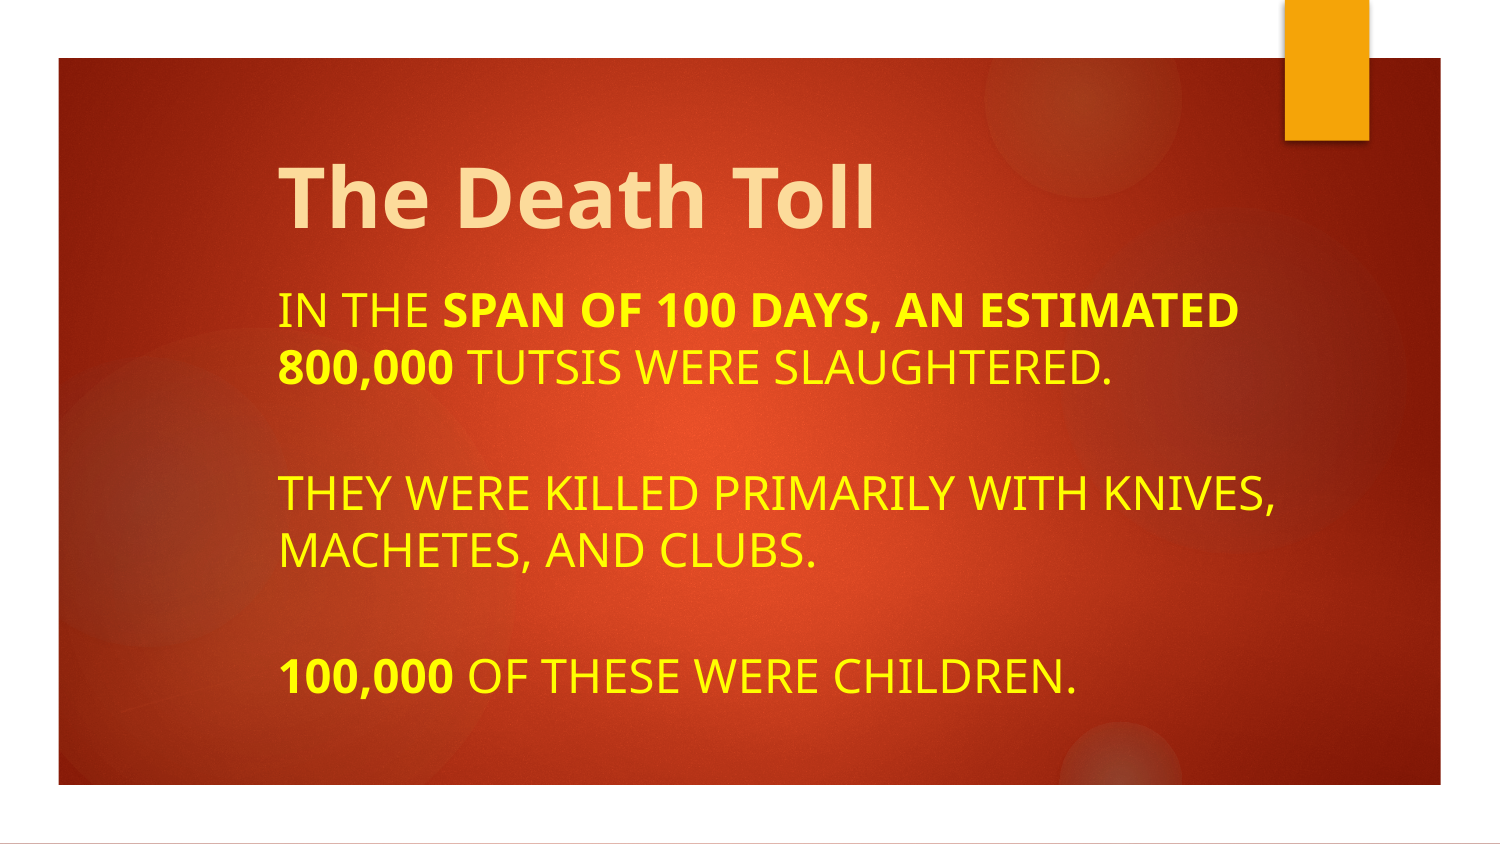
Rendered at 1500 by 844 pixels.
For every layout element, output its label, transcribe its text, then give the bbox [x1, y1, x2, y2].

title The Death Toll [262, 112, 1219, 254]
subtitle In the span of 100 days, an estimated 800,000 Tutsis were slaughtered. They were killed primarily with knives, machetes, and clubs. 100,000 of these were children. [262, 272, 1308, 724]
